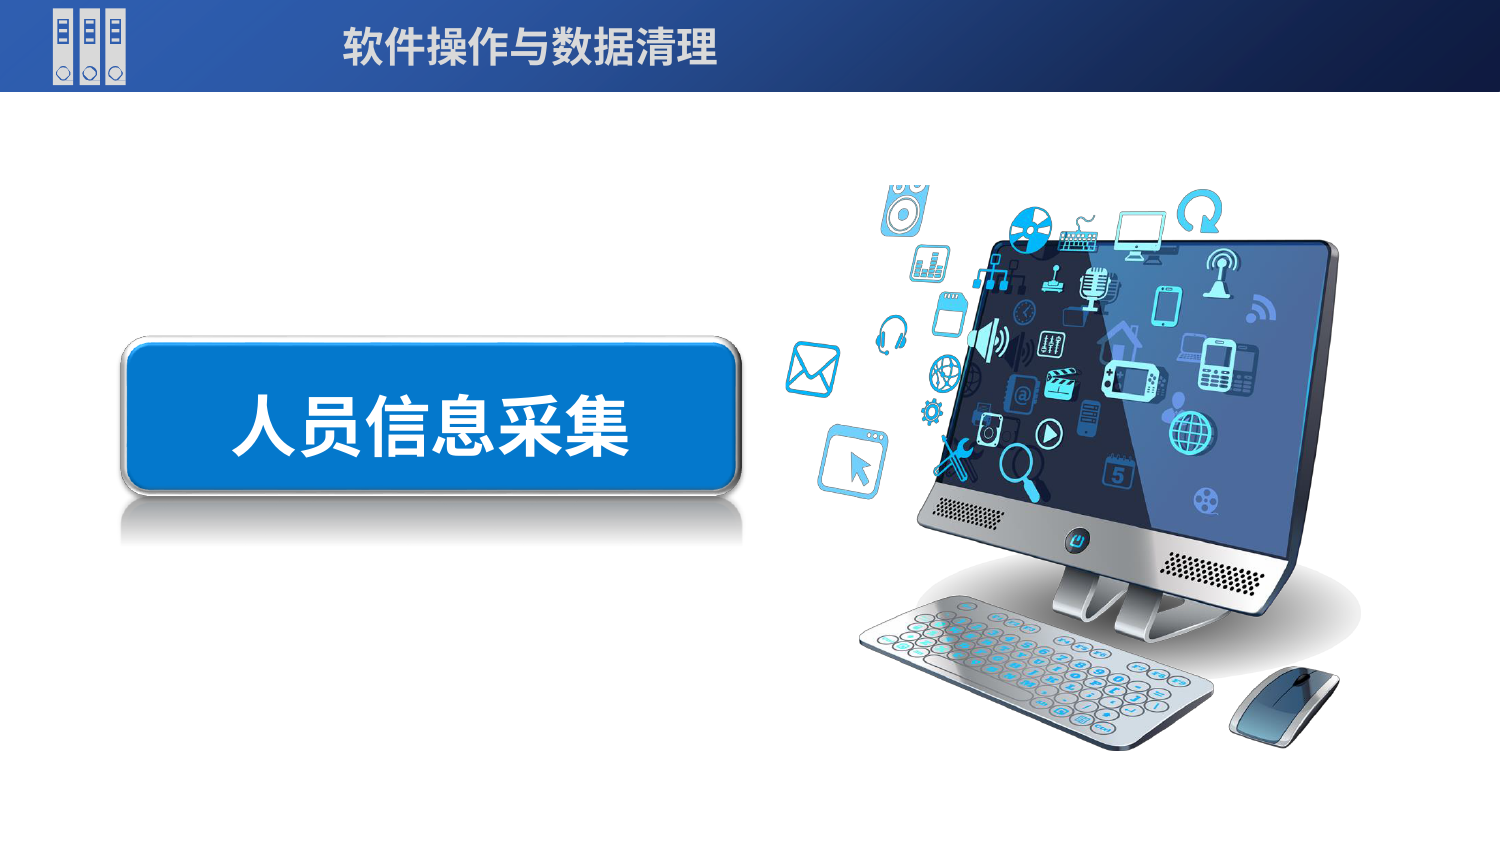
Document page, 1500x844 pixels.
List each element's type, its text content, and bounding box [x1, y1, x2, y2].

text_box 软件操作与数据清理 [340, 21, 721, 72]
text_box [112, 332, 750, 661]
text_box [785, 185, 1361, 751]
text_box [79, 8, 100, 86]
picture [0, 0, 1500, 92]
text_box [105, 8, 126, 86]
text_box [52, 8, 74, 86]
text_box 人员信息采集 [228, 384, 634, 465]
